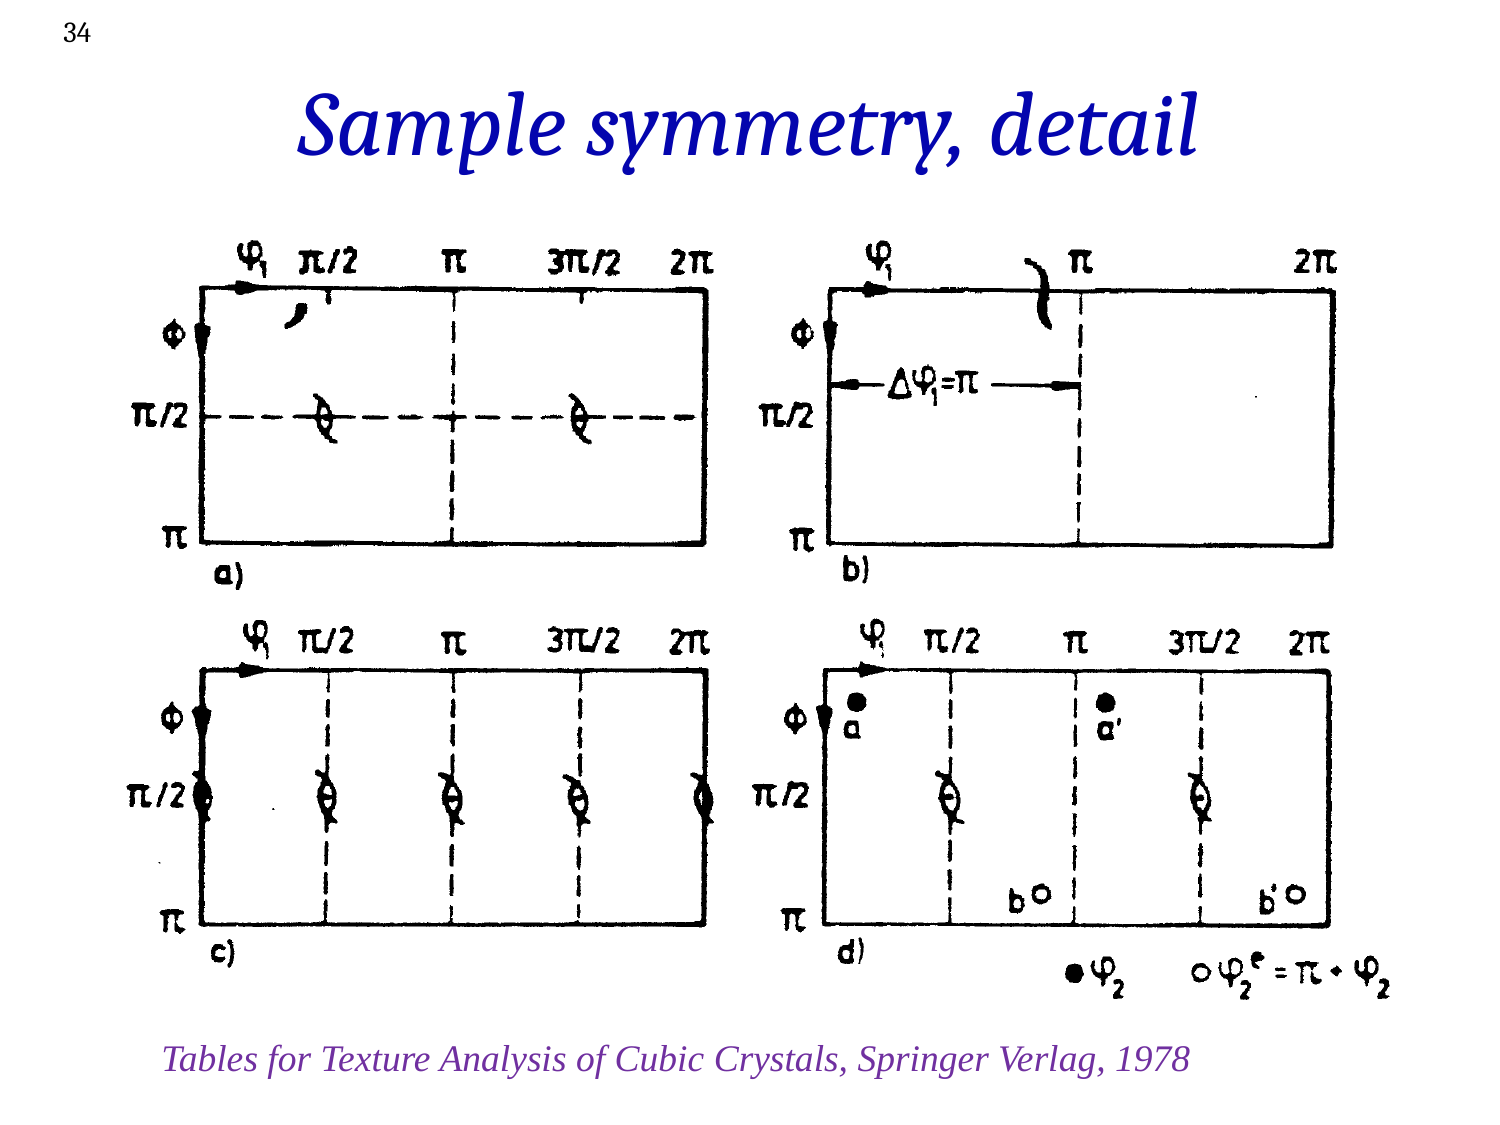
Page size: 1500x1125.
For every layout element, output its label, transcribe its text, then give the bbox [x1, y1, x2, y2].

title Sample symmetry, detail [112, 24, 1388, 198]
text_box Tables for Texture Analysis of Cubic Crystals, Springer Verlag, 1978 [146, 1026, 1207, 1087]
picture [87, 199, 1413, 1015]
slide_number 34 [5, 5, 107, 57]
